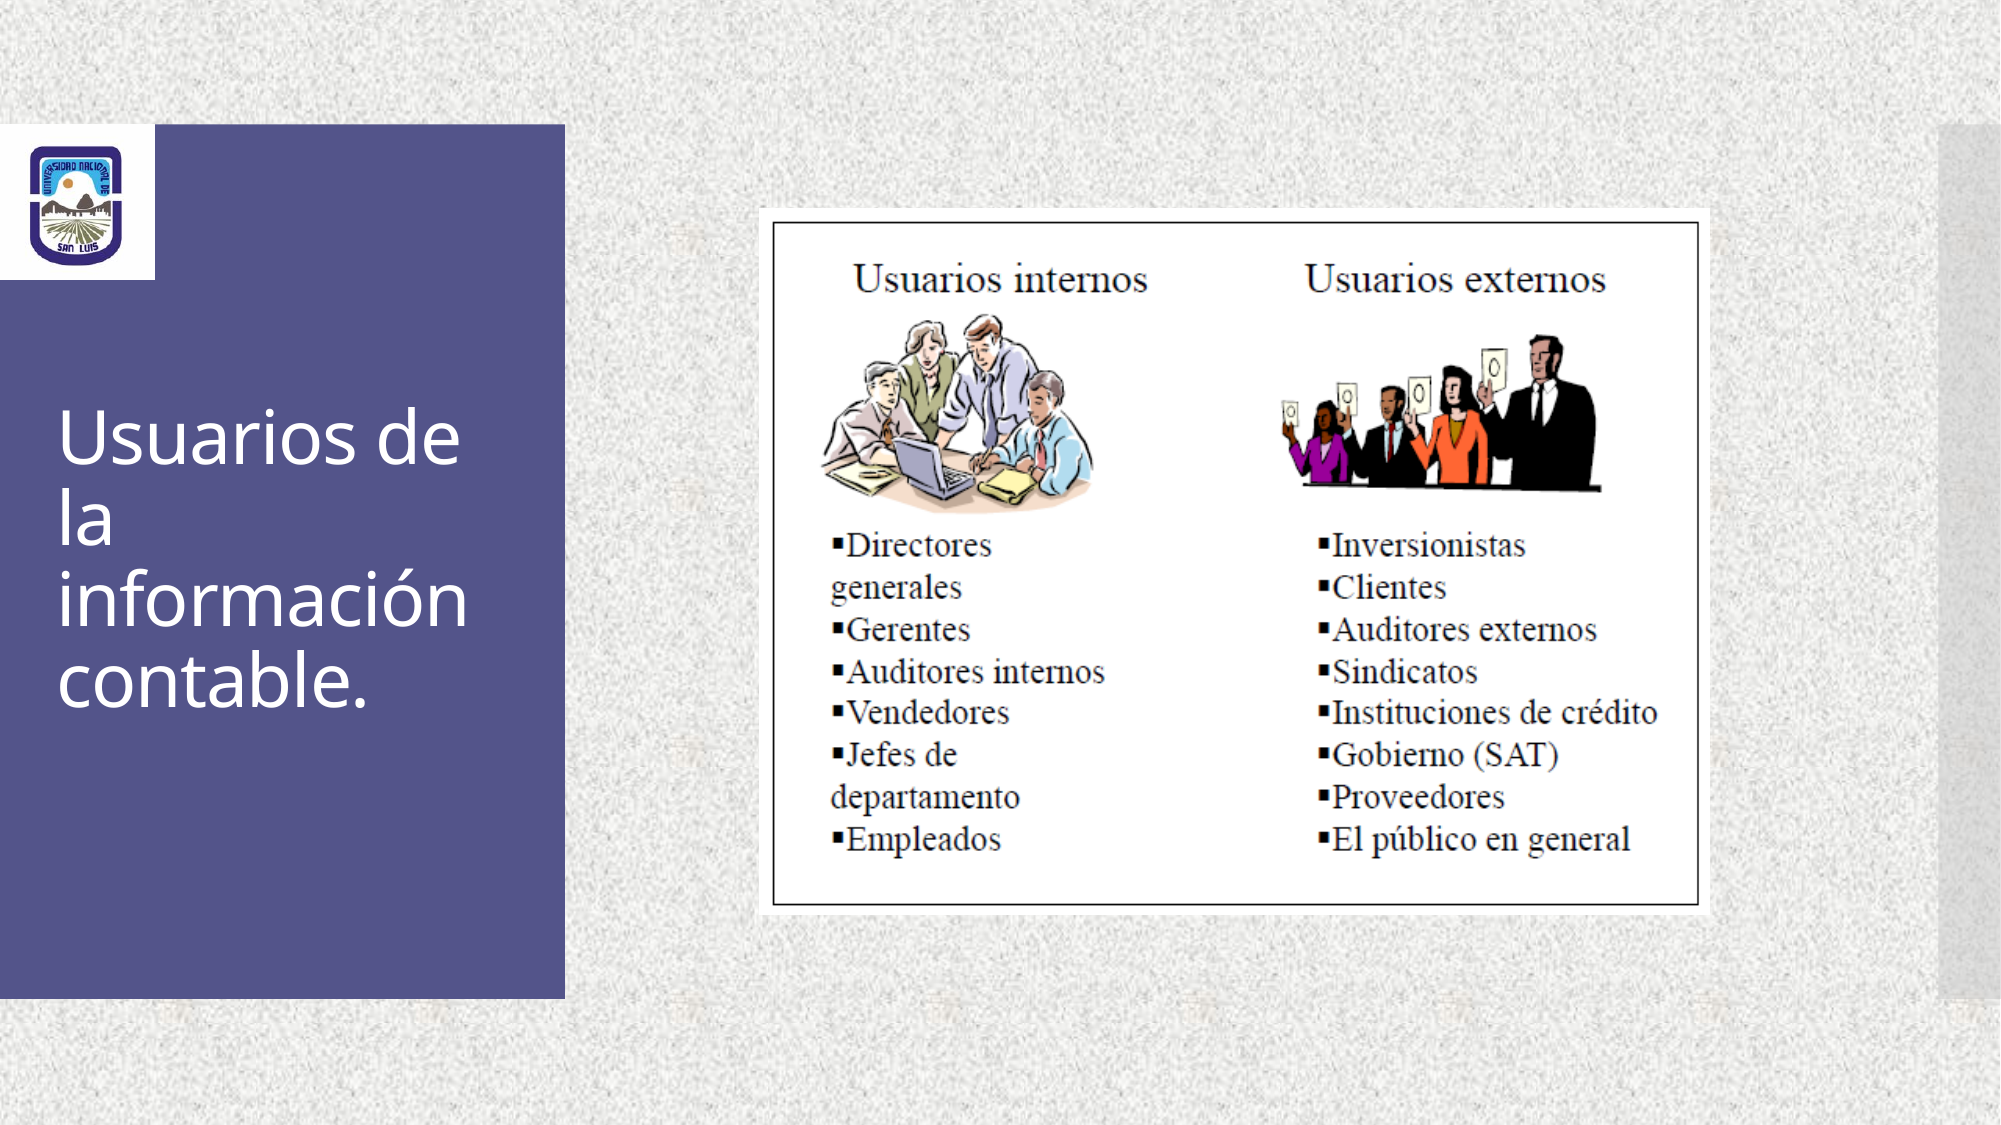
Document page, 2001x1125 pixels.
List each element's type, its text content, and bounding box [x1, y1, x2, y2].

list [759, 208, 1710, 916]
title Usuarios de la información contable. [41, 184, 525, 940]
picture [0, 0, 2001, 1125]
